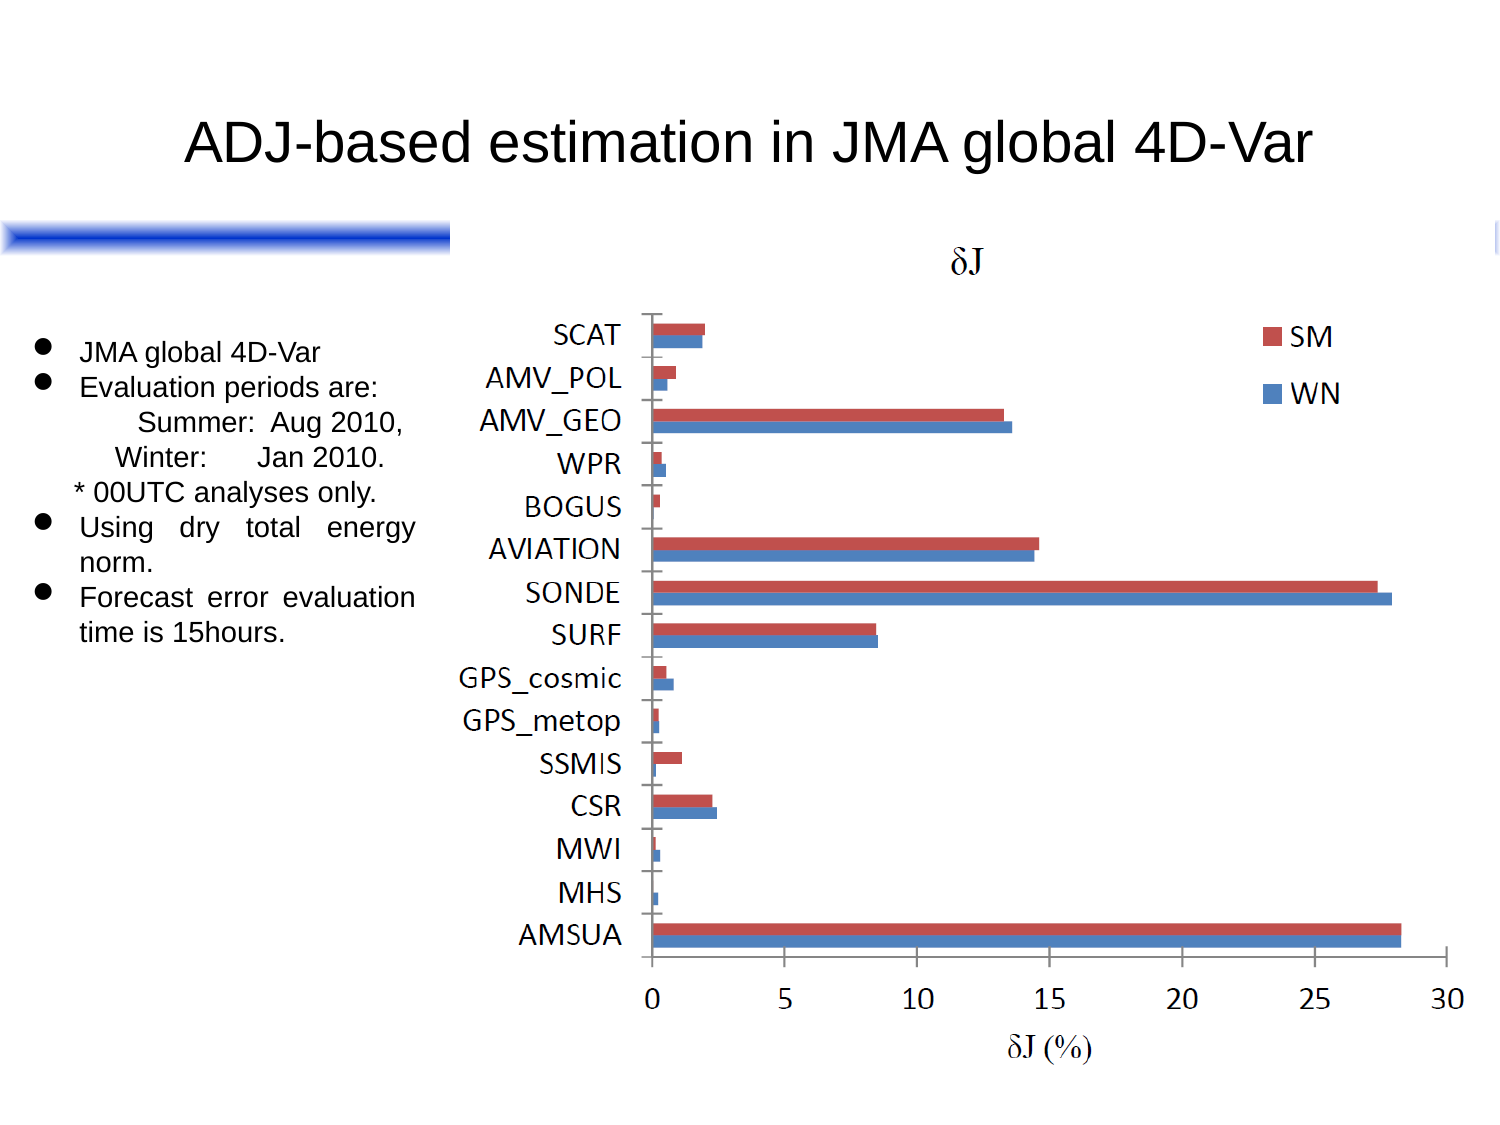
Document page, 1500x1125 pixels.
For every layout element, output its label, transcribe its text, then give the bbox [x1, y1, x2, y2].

title ADJ-based estimation in JMA global 4D-Var [75, 45, 1425, 219]
picture [450, 207, 1495, 1083]
text_box JMA global 4D-Var Evaluation periods are: Summer: Aug 2010, Winter: Jan 2010. * 00UTC analyses only. Using dry total energy norm. Forecast error evaluation time is 15hours. [17, 326, 432, 656]
text_box [0, 219, 445, 256]
